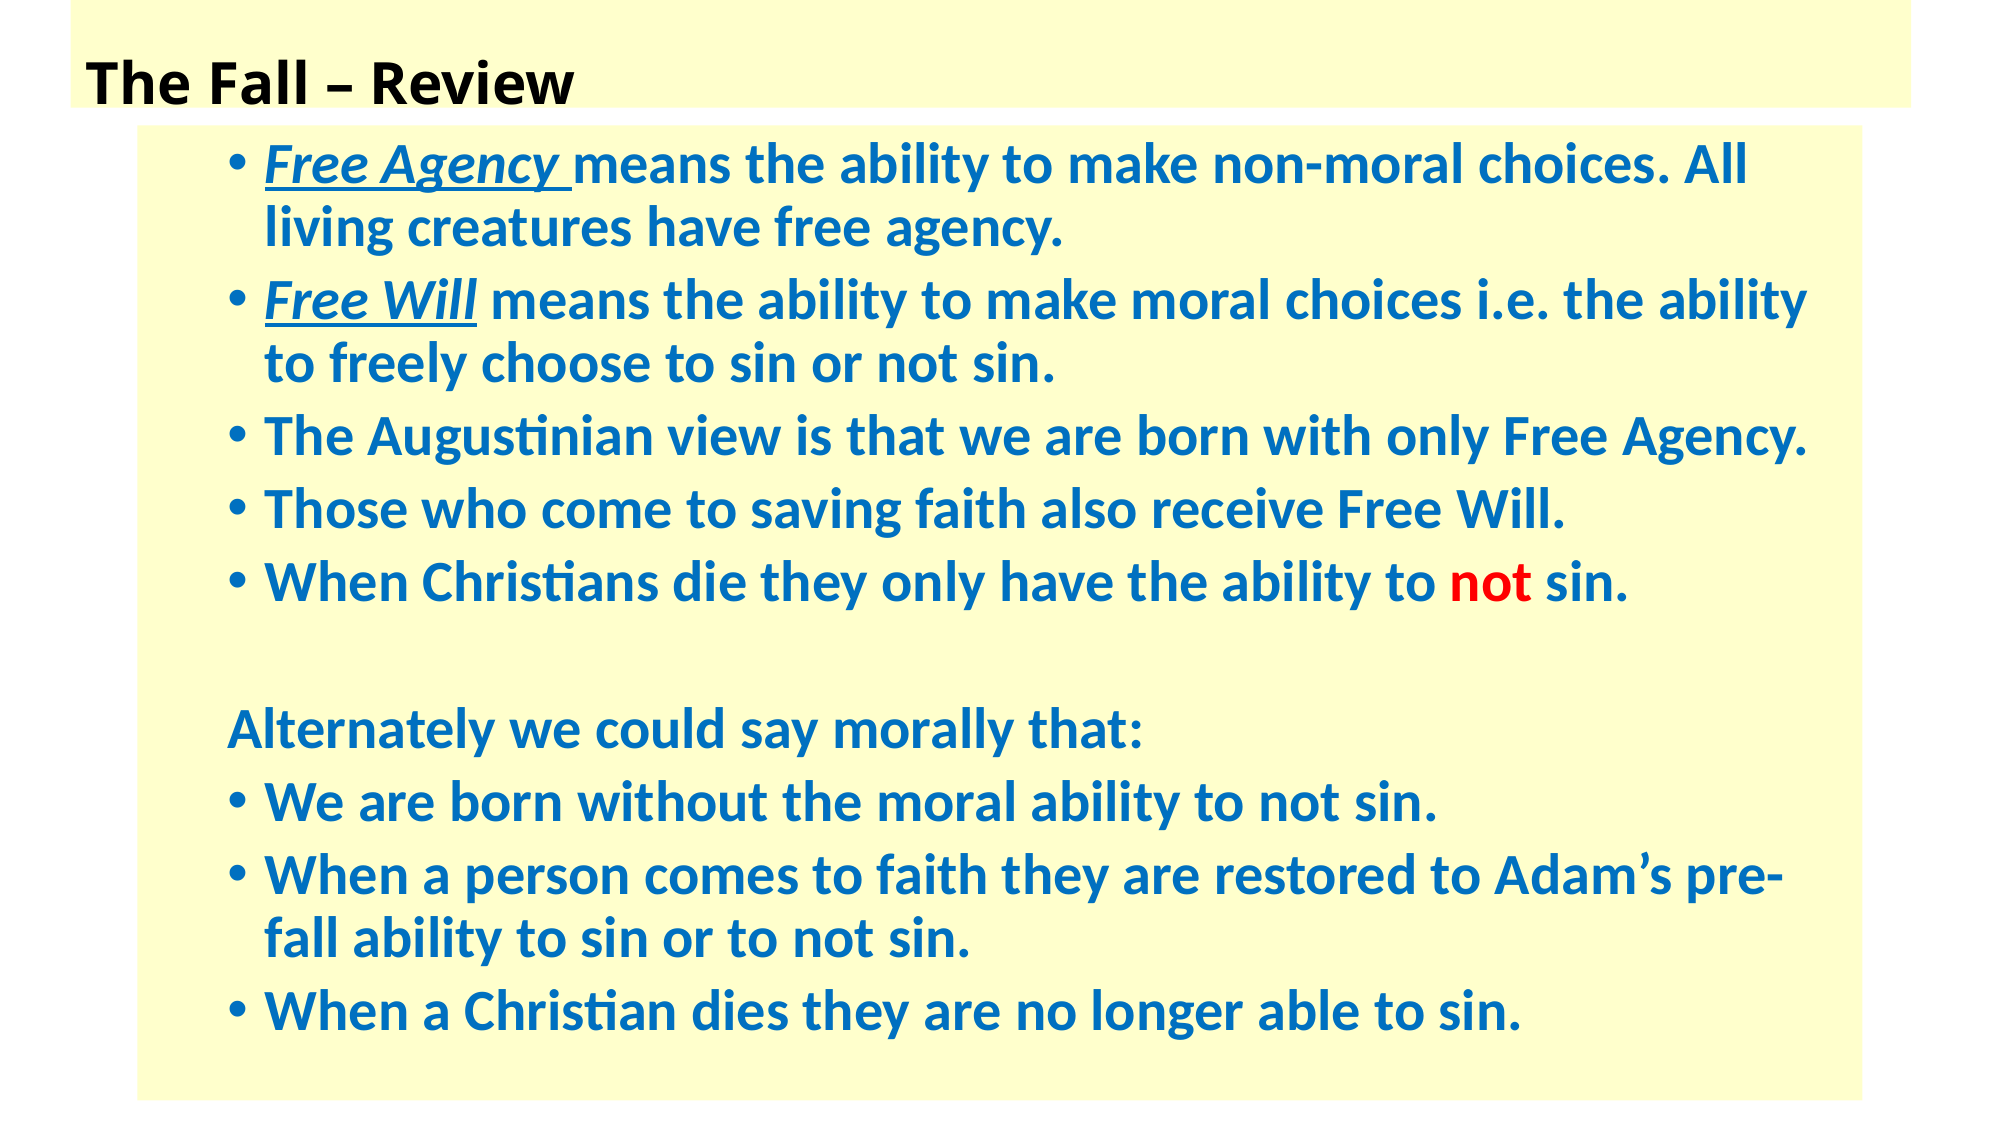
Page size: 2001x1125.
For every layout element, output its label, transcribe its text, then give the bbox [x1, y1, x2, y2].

text_box [404, 971, 1716, 1057]
list Free Agency means the ability to make non-moral choices. All living creatures have free agency. Free Will means the ability to make moral choices i.e. the ability to freely choose to sin or not sin. The Augustinian view is that we are born with only Free Agency. Those who come to saving faith also receive Free Will. When Christians die they only have the ability to not sin. Alternately we could say morally that: We are born without the moral ability to not sin. When a person comes to faith they are restored to Adam’s pre-fall ability to sin or to not sin. When a Christian dies they are no longer able to sin. [137, 125, 1863, 1101]
title The Fall – Review [70, 0, 1912, 108]
